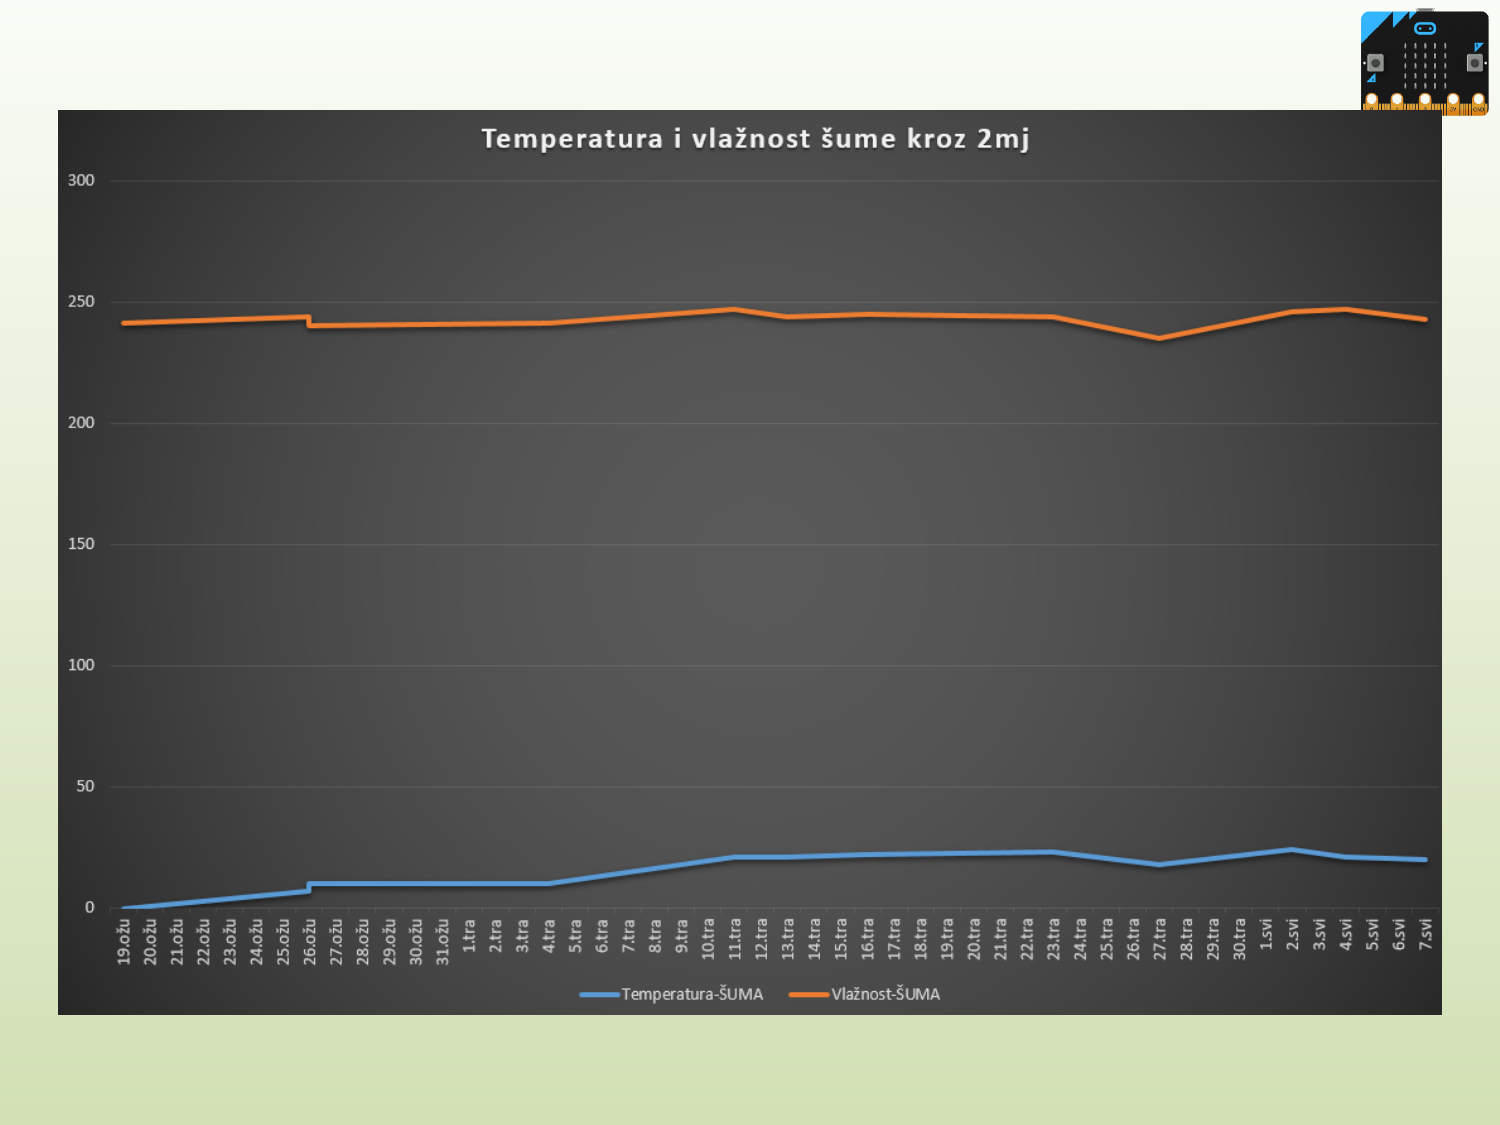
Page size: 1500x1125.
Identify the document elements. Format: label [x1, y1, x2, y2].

picture [58, 7, 1489, 1015]
